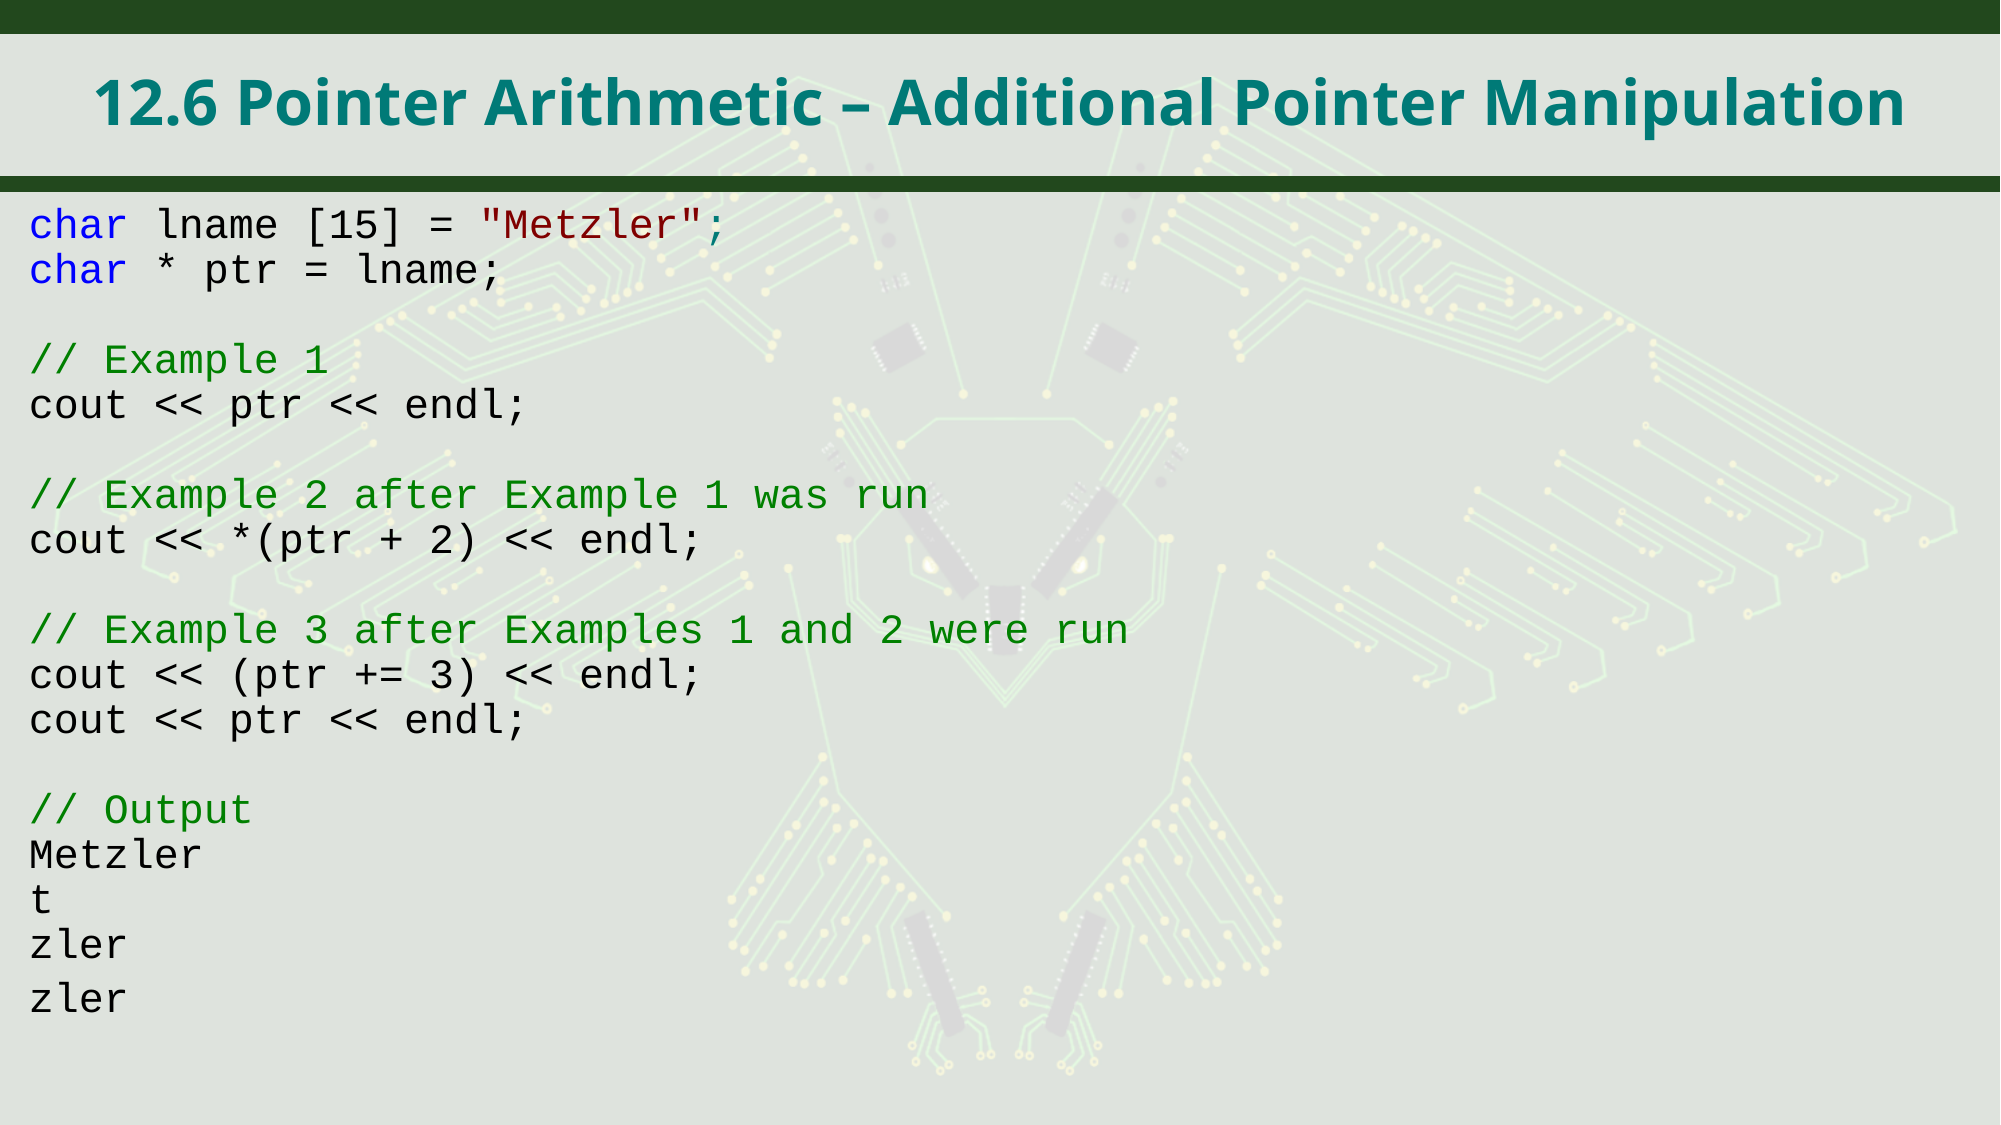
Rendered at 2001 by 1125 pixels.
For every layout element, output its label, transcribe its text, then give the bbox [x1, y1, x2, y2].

title 12.6 Pointer Arithmetic – Additional Pointer Manipulation [13, 36, 1989, 173]
list char lname [15] = "Metzler"; char * ptr = lname; // Example 1 cout << ptr << endl; // Example 2 after Example 1 was run cout << *(ptr + 2) << endl; // Example 3 after Examples 1 and 2 were run cout << (ptr += 3) << endl; cout << ptr << endl; // Output Metzler t zler zler [13, 195, 1989, 1014]
